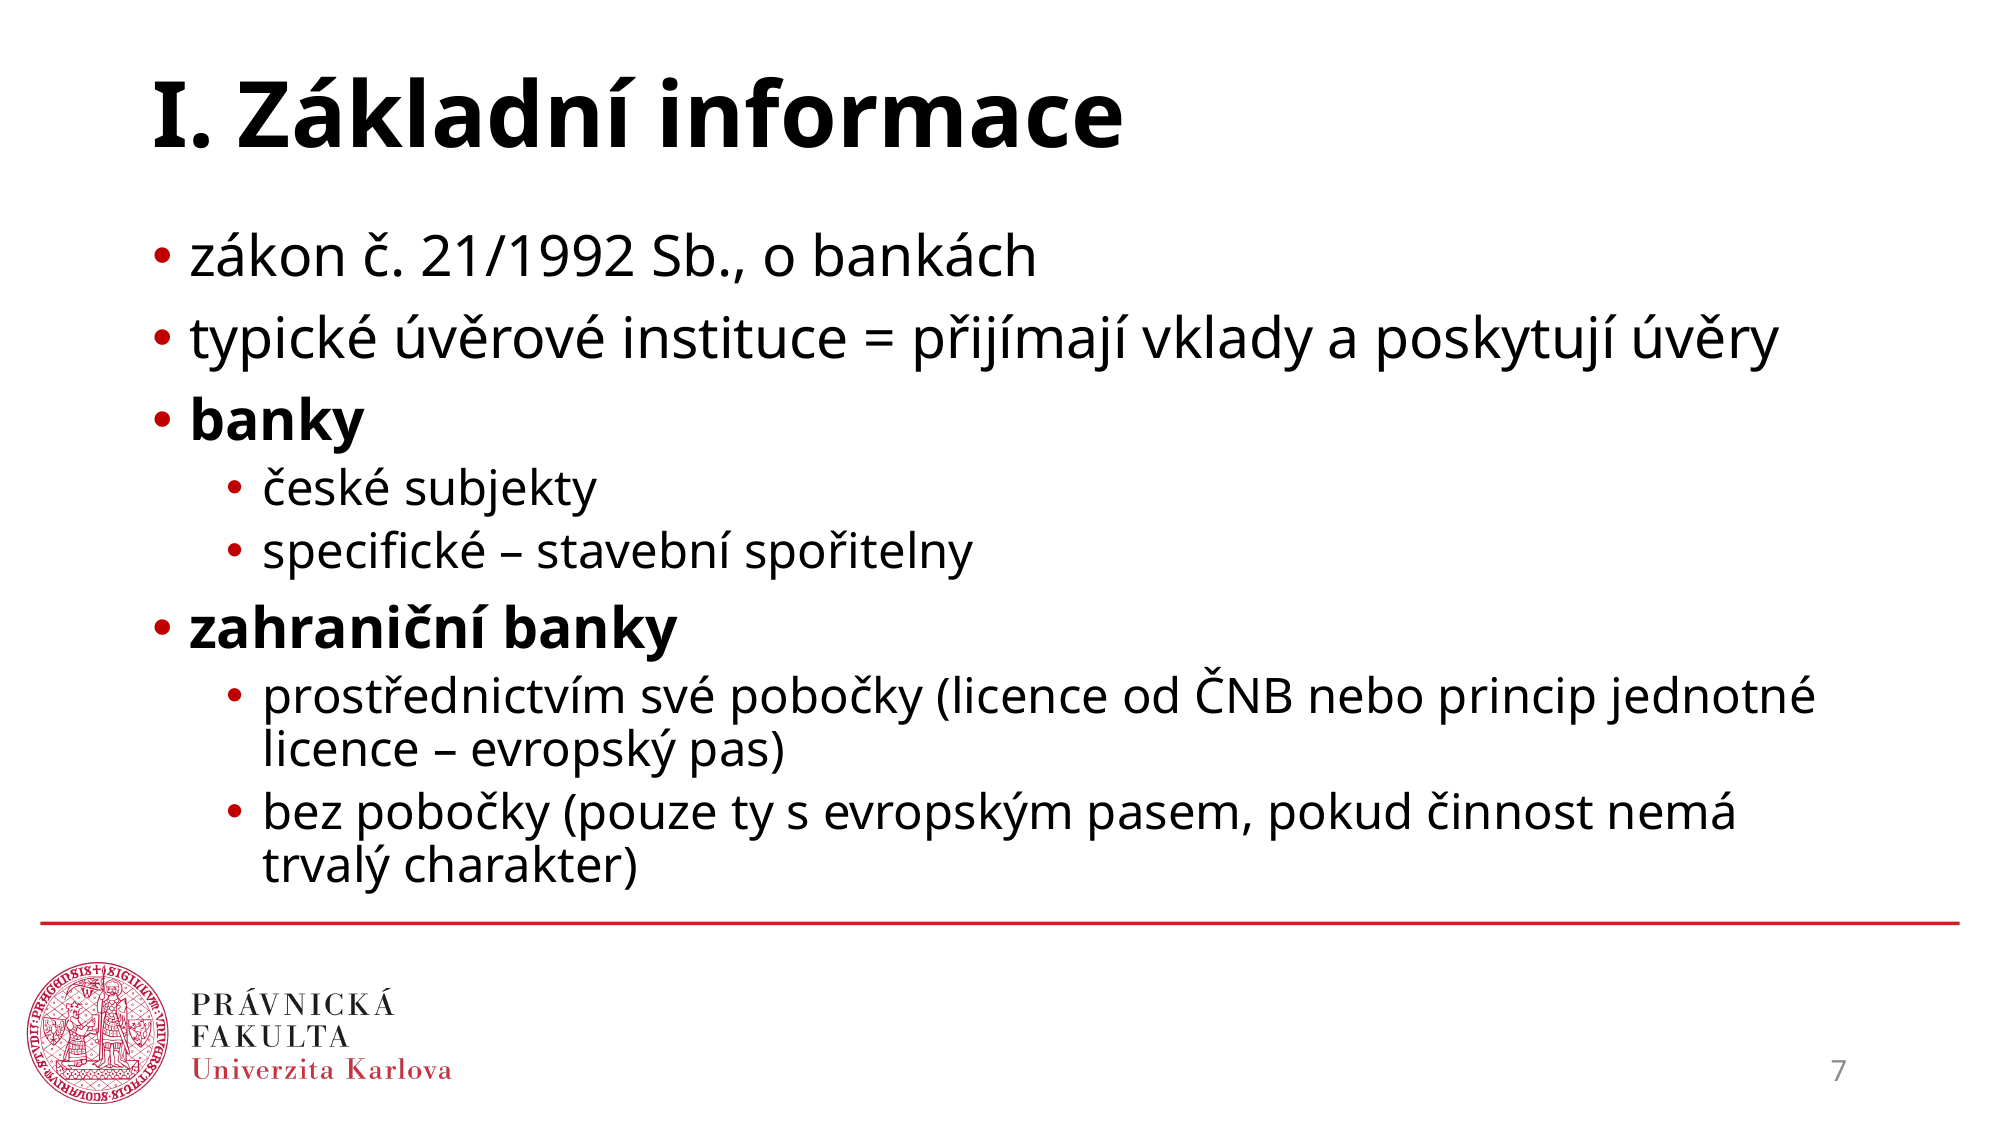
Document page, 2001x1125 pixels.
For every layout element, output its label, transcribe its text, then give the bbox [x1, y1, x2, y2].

list zákon č. 21/1992 Sb., o bankách typické úvěrové instituce = přijímají vklady a poskytují úvěry banky české subjekty specifické – stavební spořitelny zahraniční banky prostřednictvím své pobočky (licence od ČNB nebo princip jednotné licence – evropský pas) bez pobočky (pouze ty s evropským pasem, pokud činnost nemá trvalý charakter) [137, 220, 1863, 905]
title I. Základní informace [137, 2, 1863, 220]
picture [26, 962, 452, 1104]
slide_number 7 [1412, 1042, 1863, 1103]
